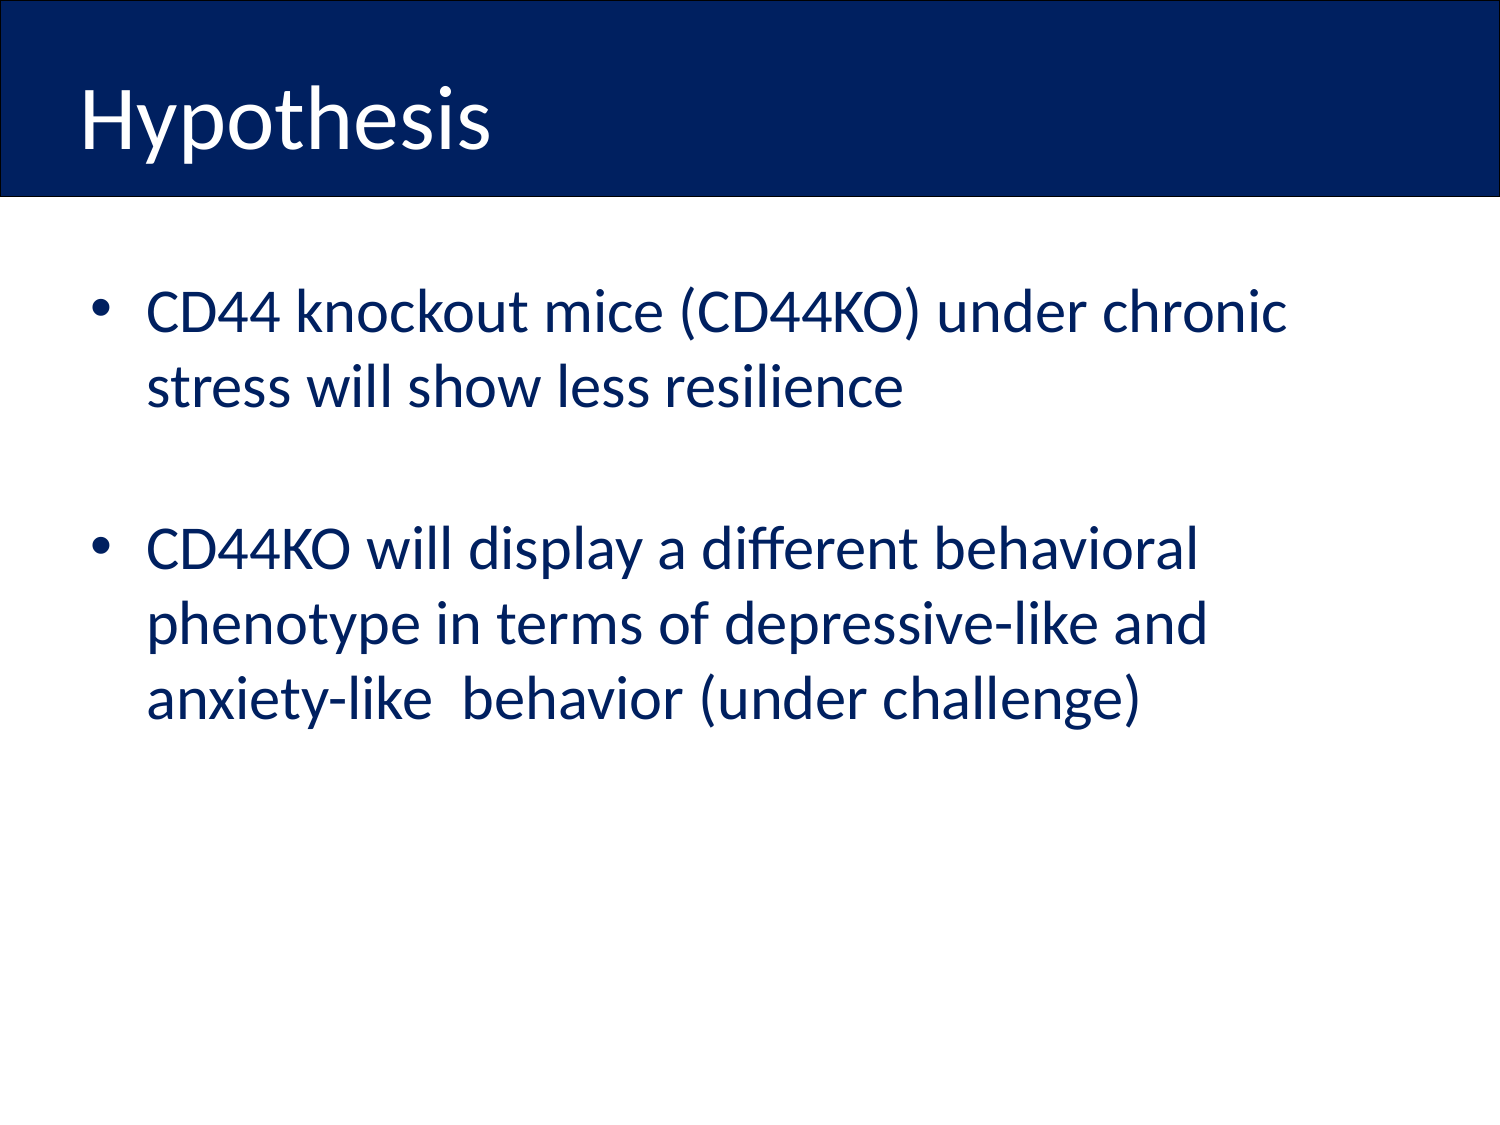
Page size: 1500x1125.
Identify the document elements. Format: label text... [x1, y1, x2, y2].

text_box [0, 0, 1500, 197]
title Hypothesis [64, 19, 1415, 207]
list CD44 knockout mice (CD44KO) under chronic stress will show less resilience CD44KO will display a different behavioral phenotype in terms of depressive-like and anxiety-like behavior (under challenge) [75, 262, 1425, 1005]
